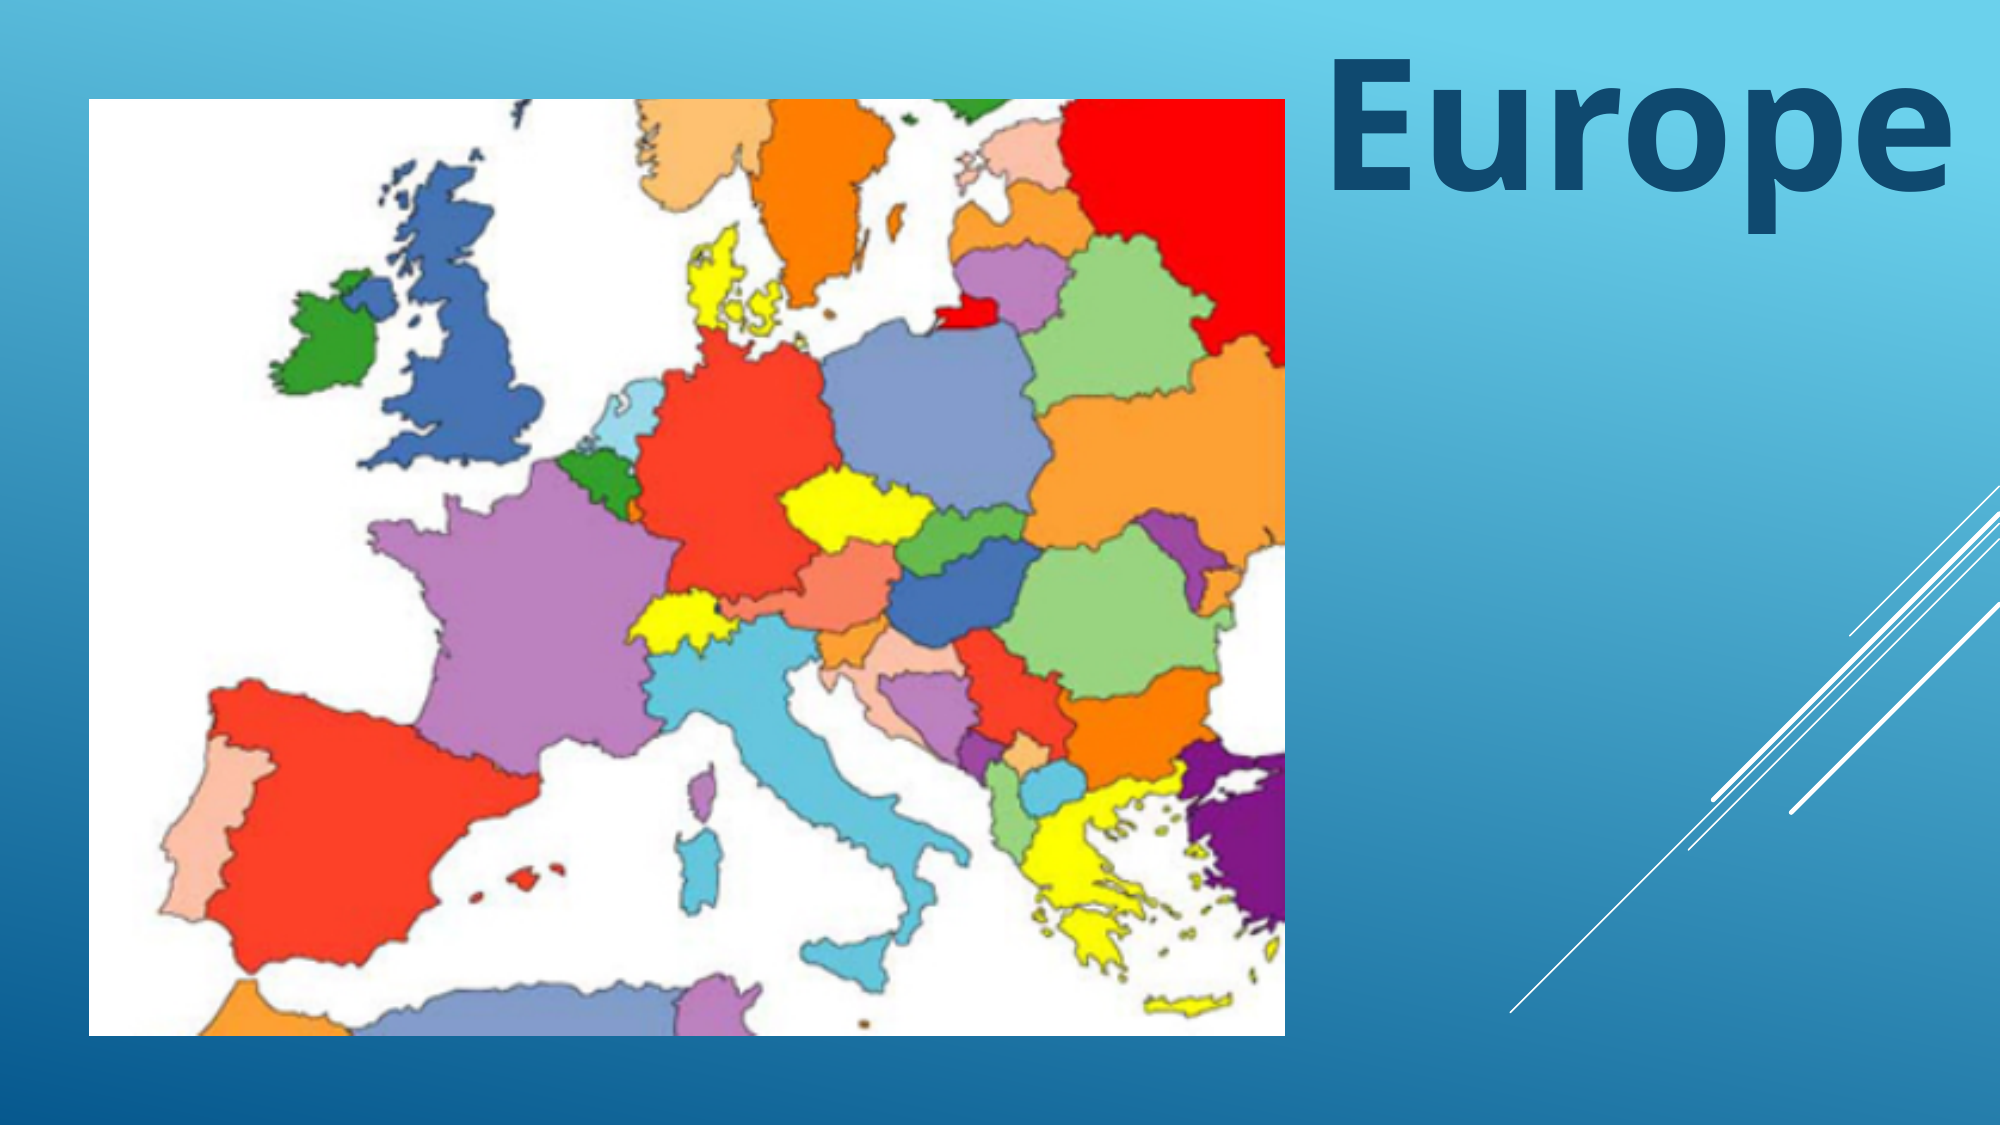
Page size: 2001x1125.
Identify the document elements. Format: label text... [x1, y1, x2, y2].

picture [88, 99, 1286, 1036]
list Europe [997, 0, 1974, 270]
